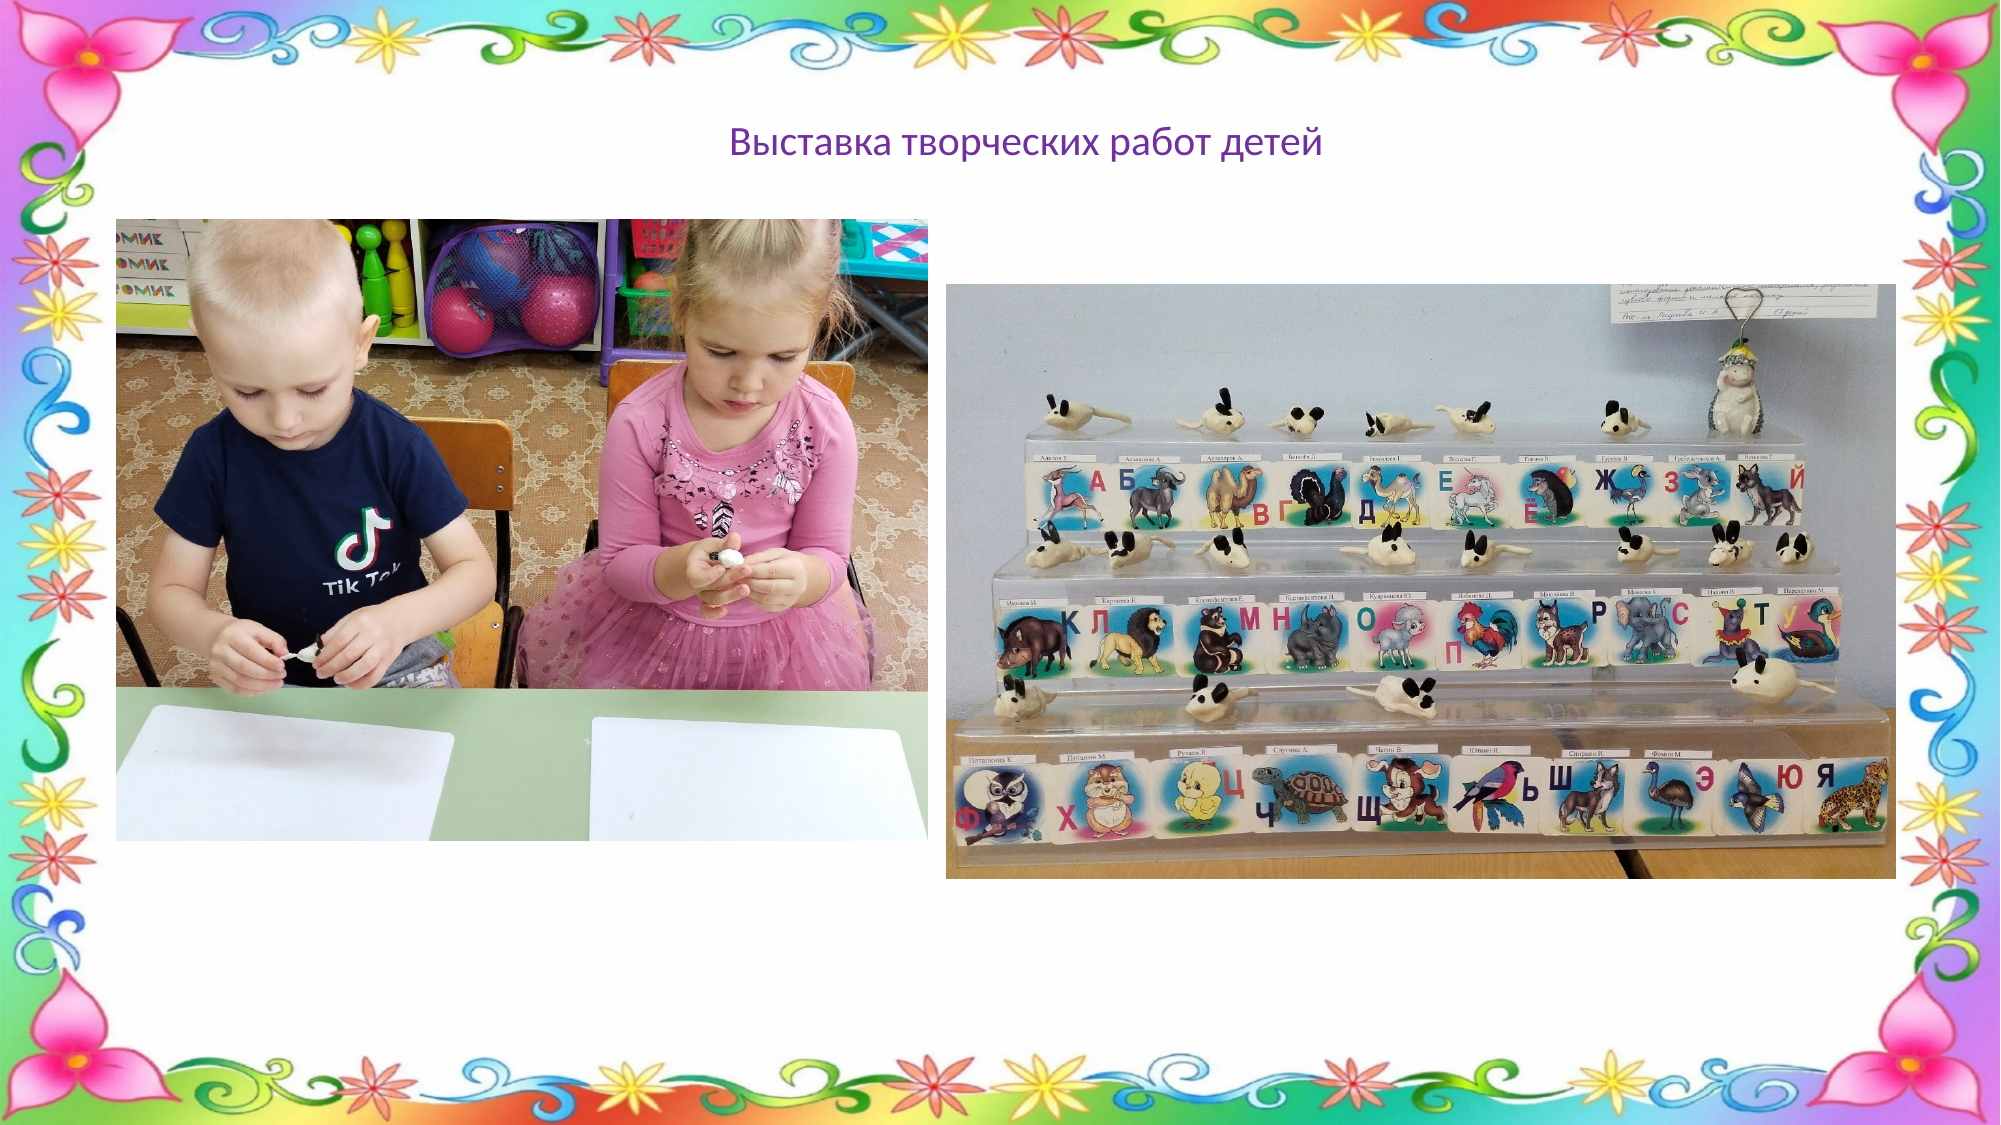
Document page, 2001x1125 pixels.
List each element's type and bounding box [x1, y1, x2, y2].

list [0, 0, 2000, 1125]
picture [115, 219, 928, 841]
picture [946, 284, 1896, 879]
